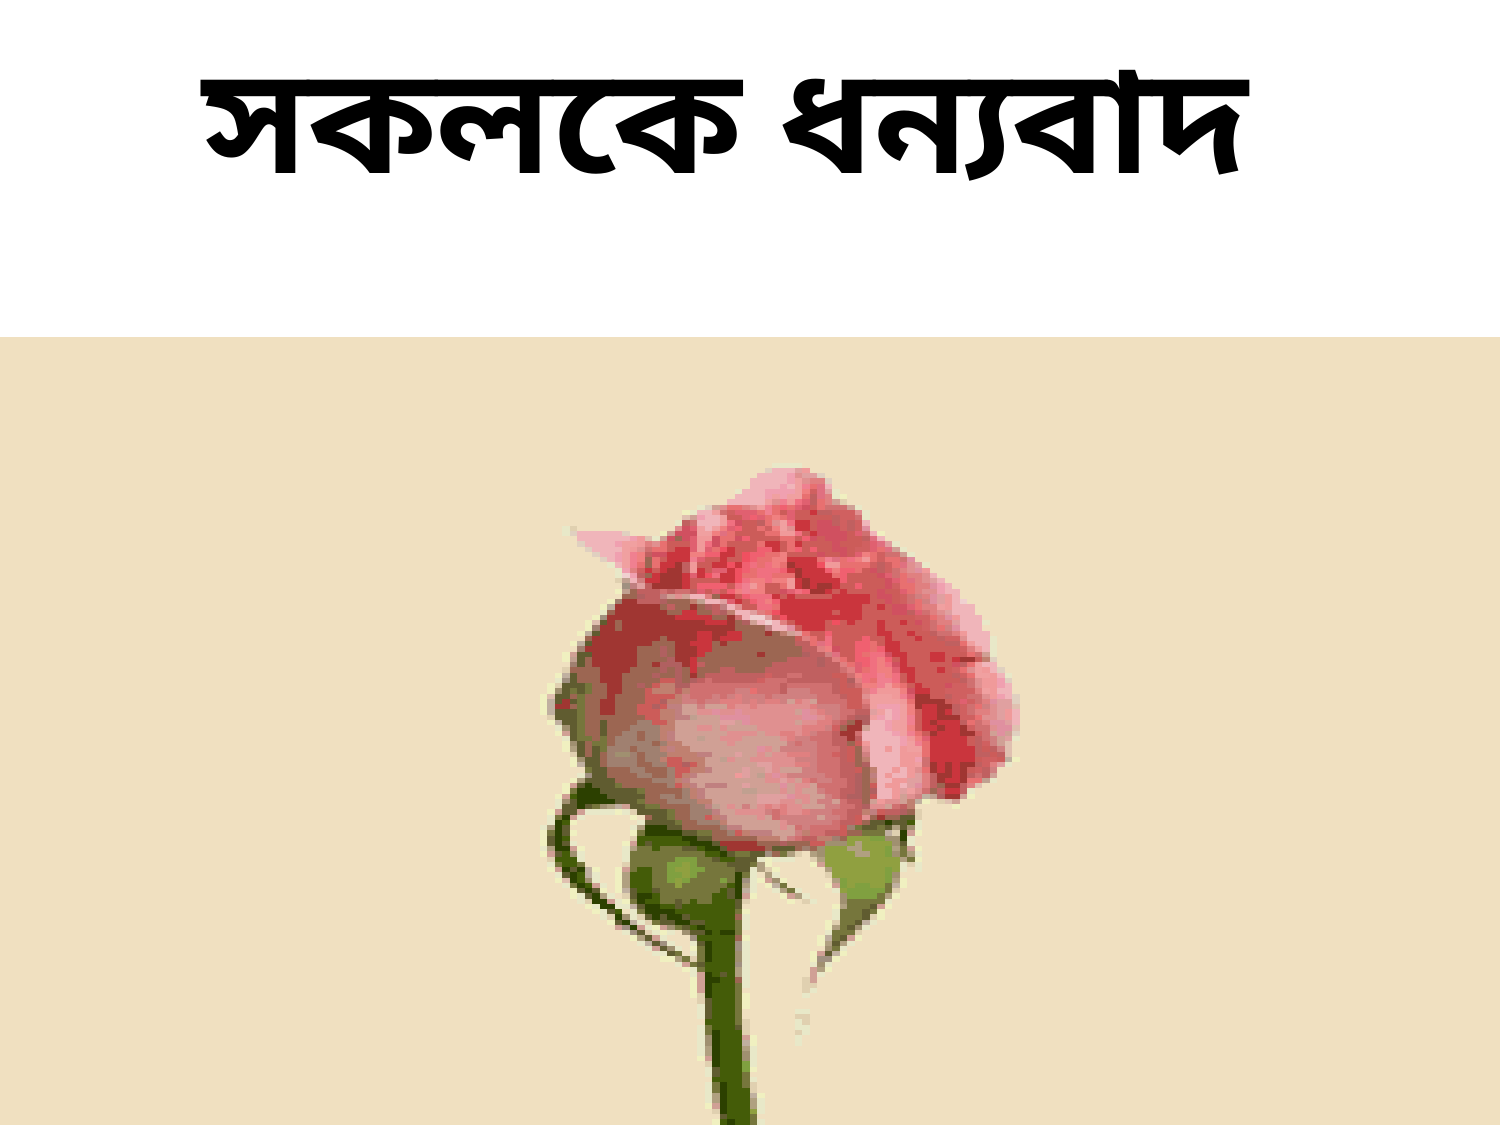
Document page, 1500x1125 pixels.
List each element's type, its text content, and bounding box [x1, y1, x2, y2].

text_box সকলকে ধন্যবাদ [187, 16, 1264, 212]
picture [0, 337, 1500, 1125]
